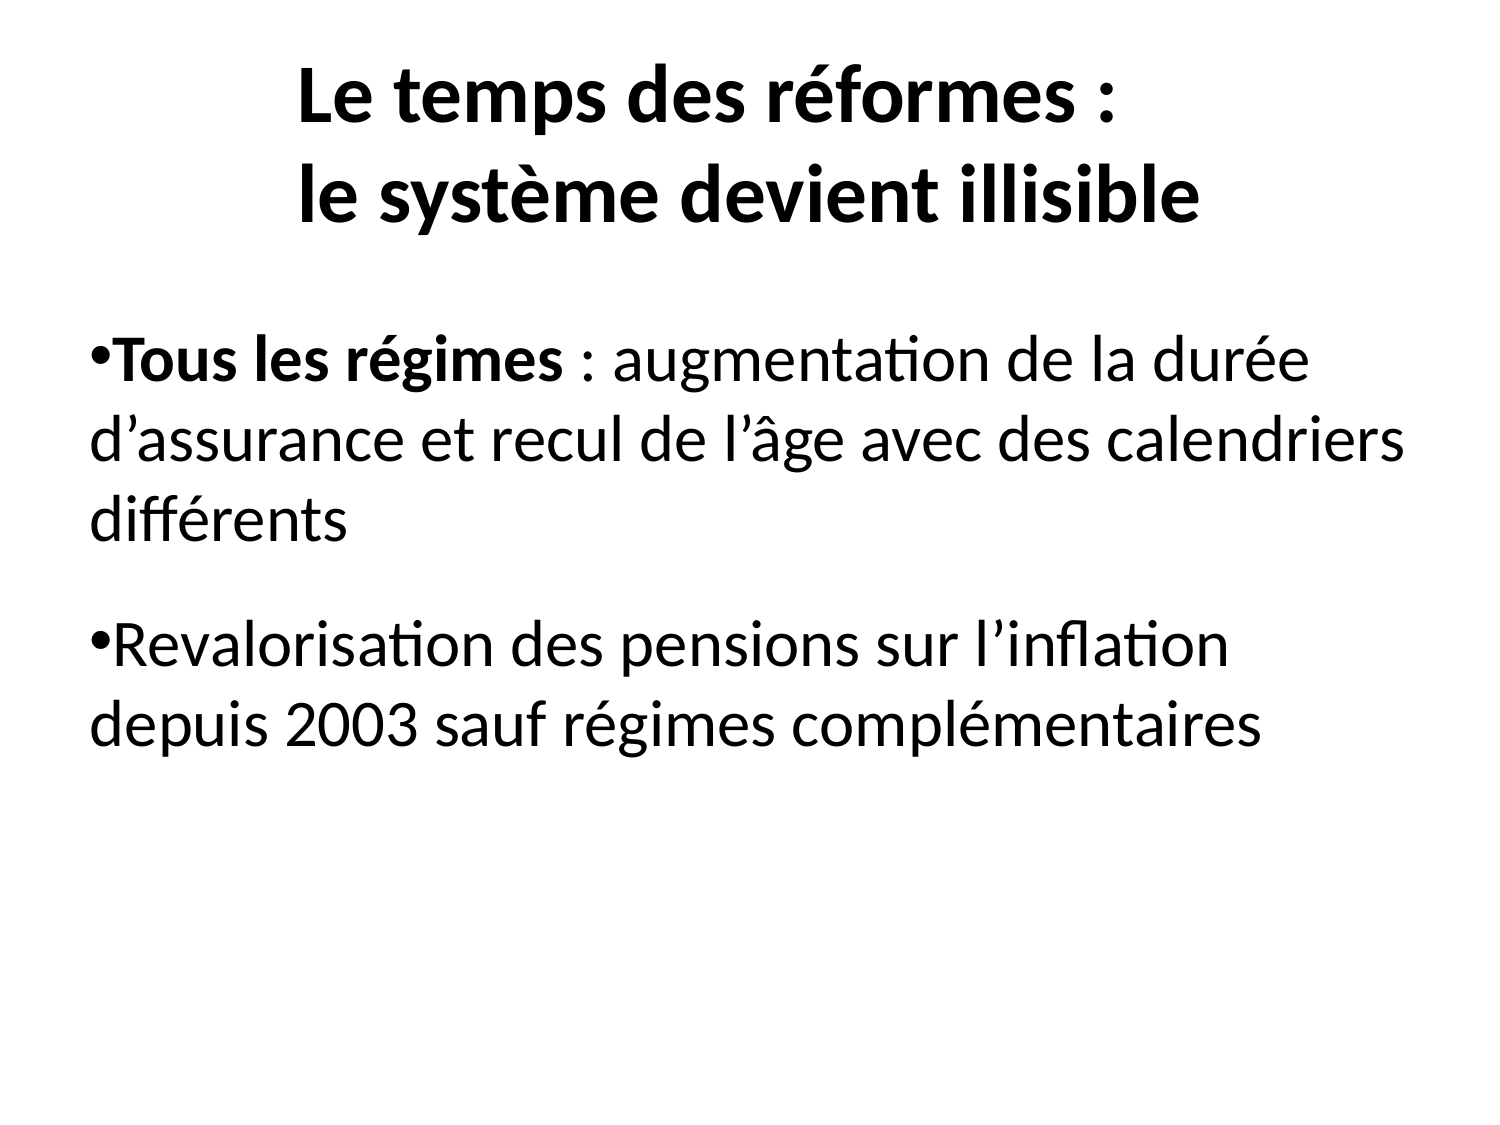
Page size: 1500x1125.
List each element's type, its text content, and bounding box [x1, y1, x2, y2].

text_box Le temps des réformes : le système devient illisible [74, 45, 1425, 233]
text_box Tous les régimes : augmentation de la durée d’assurance et recul de l’âge avec des calendriers différents Revalorisation des pensions sur l’inflation depuis 2003 sauf régimes complémentaires [74, 262, 1425, 1005]
